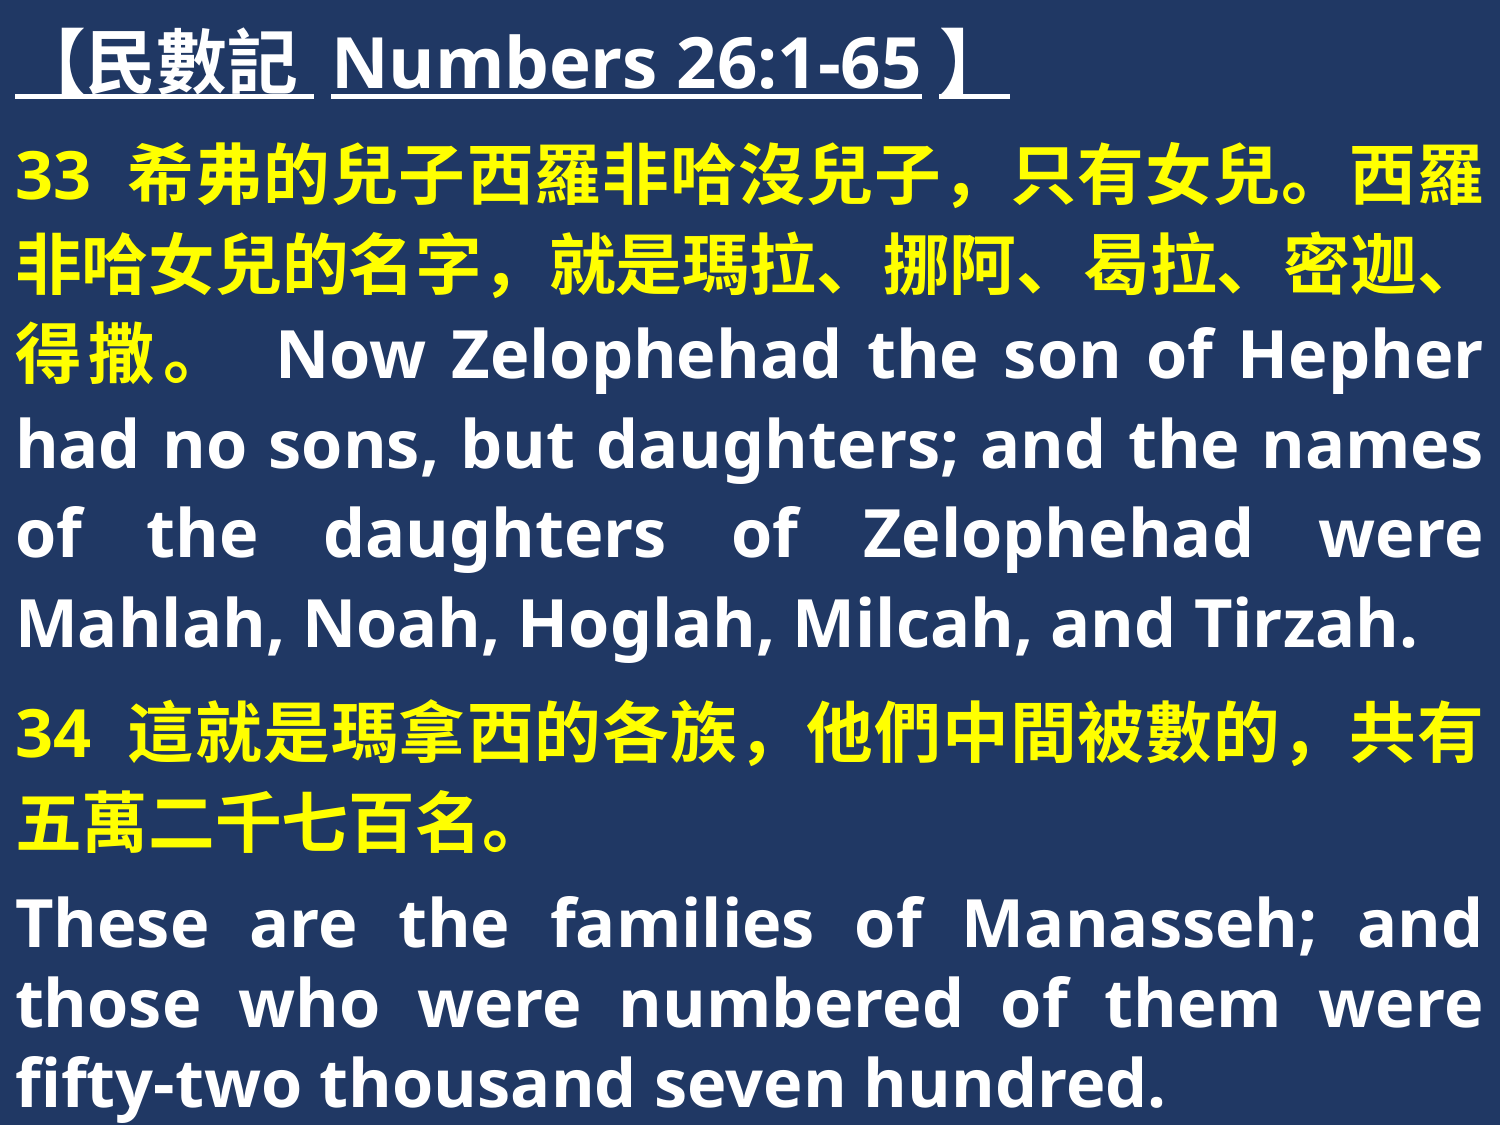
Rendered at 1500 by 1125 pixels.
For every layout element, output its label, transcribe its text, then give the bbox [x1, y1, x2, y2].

list 【民數記 Numbers 26:1-65】 33 希弗的兒子西羅非哈沒兒子，只有女兒。西羅非哈女兒的名字，就是瑪拉、挪阿、曷拉、密迦、得撒。 Now Zelophehad the son of Hepher had no sons, but daughters; and the names of the daughters of Zelophehad were Mahlah, Noah, Hoglah, Milcah, and Tirzah. 34 這就是瑪拿西的各族，他們中間被數的，共有五萬二千七百名。 These are the families of Manasseh; and those who were numbered of them were fifty-two thousand seven hundred. [0, 0, 1500, 1125]
